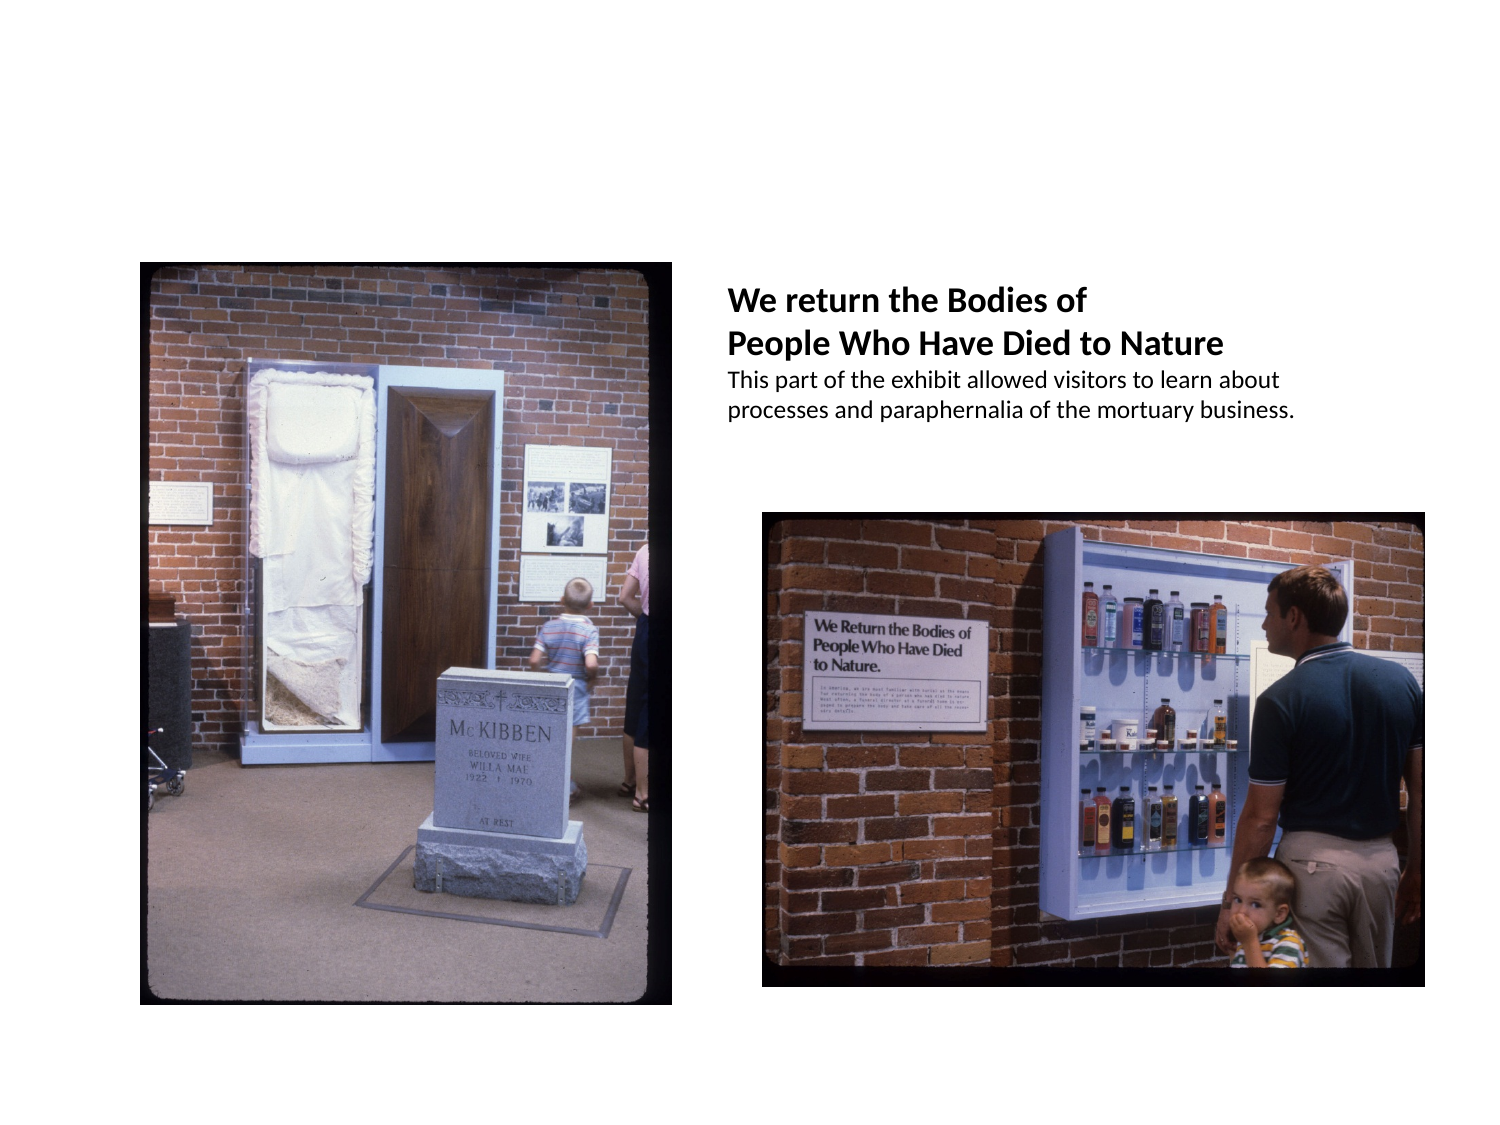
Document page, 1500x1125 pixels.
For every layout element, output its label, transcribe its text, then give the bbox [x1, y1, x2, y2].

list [140, 262, 673, 1006]
title We return the Bodies of People Who Have Died to Nature This part of the exhibit allowed visitors to learn about processes and paraphernalia of the mortuary business. [712, 237, 1375, 463]
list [762, 512, 1426, 988]
